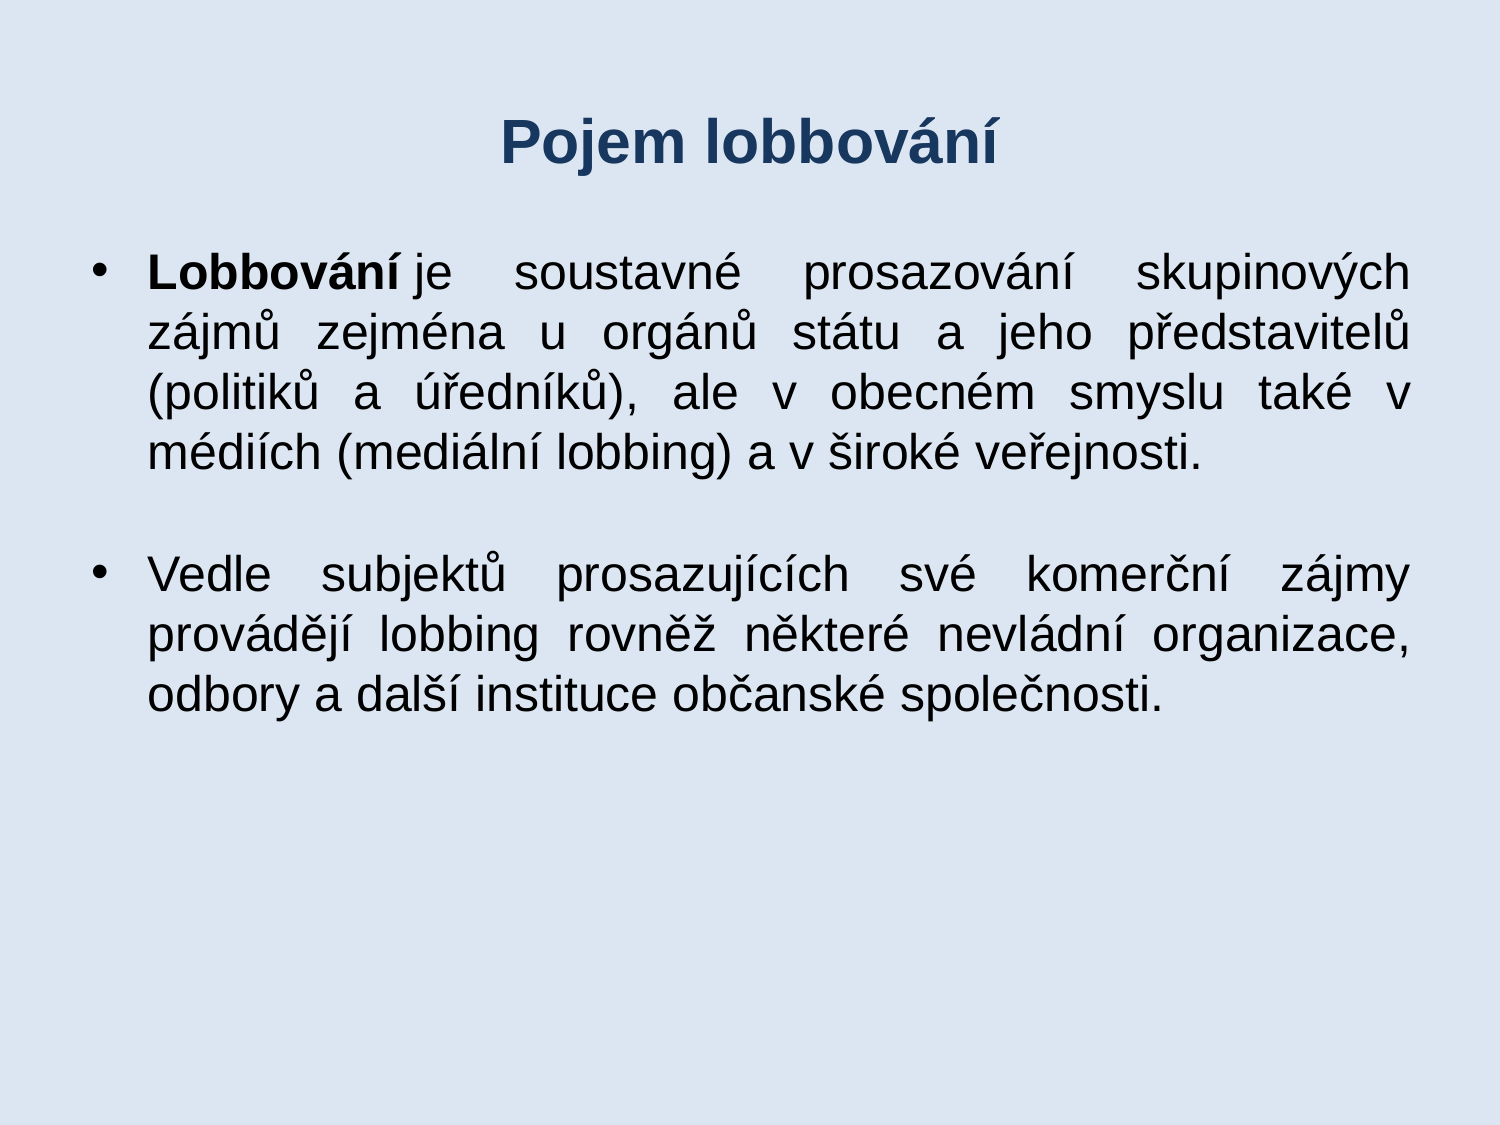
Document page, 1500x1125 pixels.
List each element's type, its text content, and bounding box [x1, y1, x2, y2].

title Pojem lobbování [75, 45, 1425, 233]
list Lobbování je soustavné prosazování skupinových zájmů zejména u orgánů státu a jeho představitelů (politiků a úředníků), ale v obecném smyslu také v médiích (mediální lobbing) a v široké veřejnosti. Vedle subjektů prosazujících své komerční zájmy provádějí lobbing rovněž některé nevládní organizace, odbory a další instituce občanské společnosti. [76, 231, 1427, 975]
